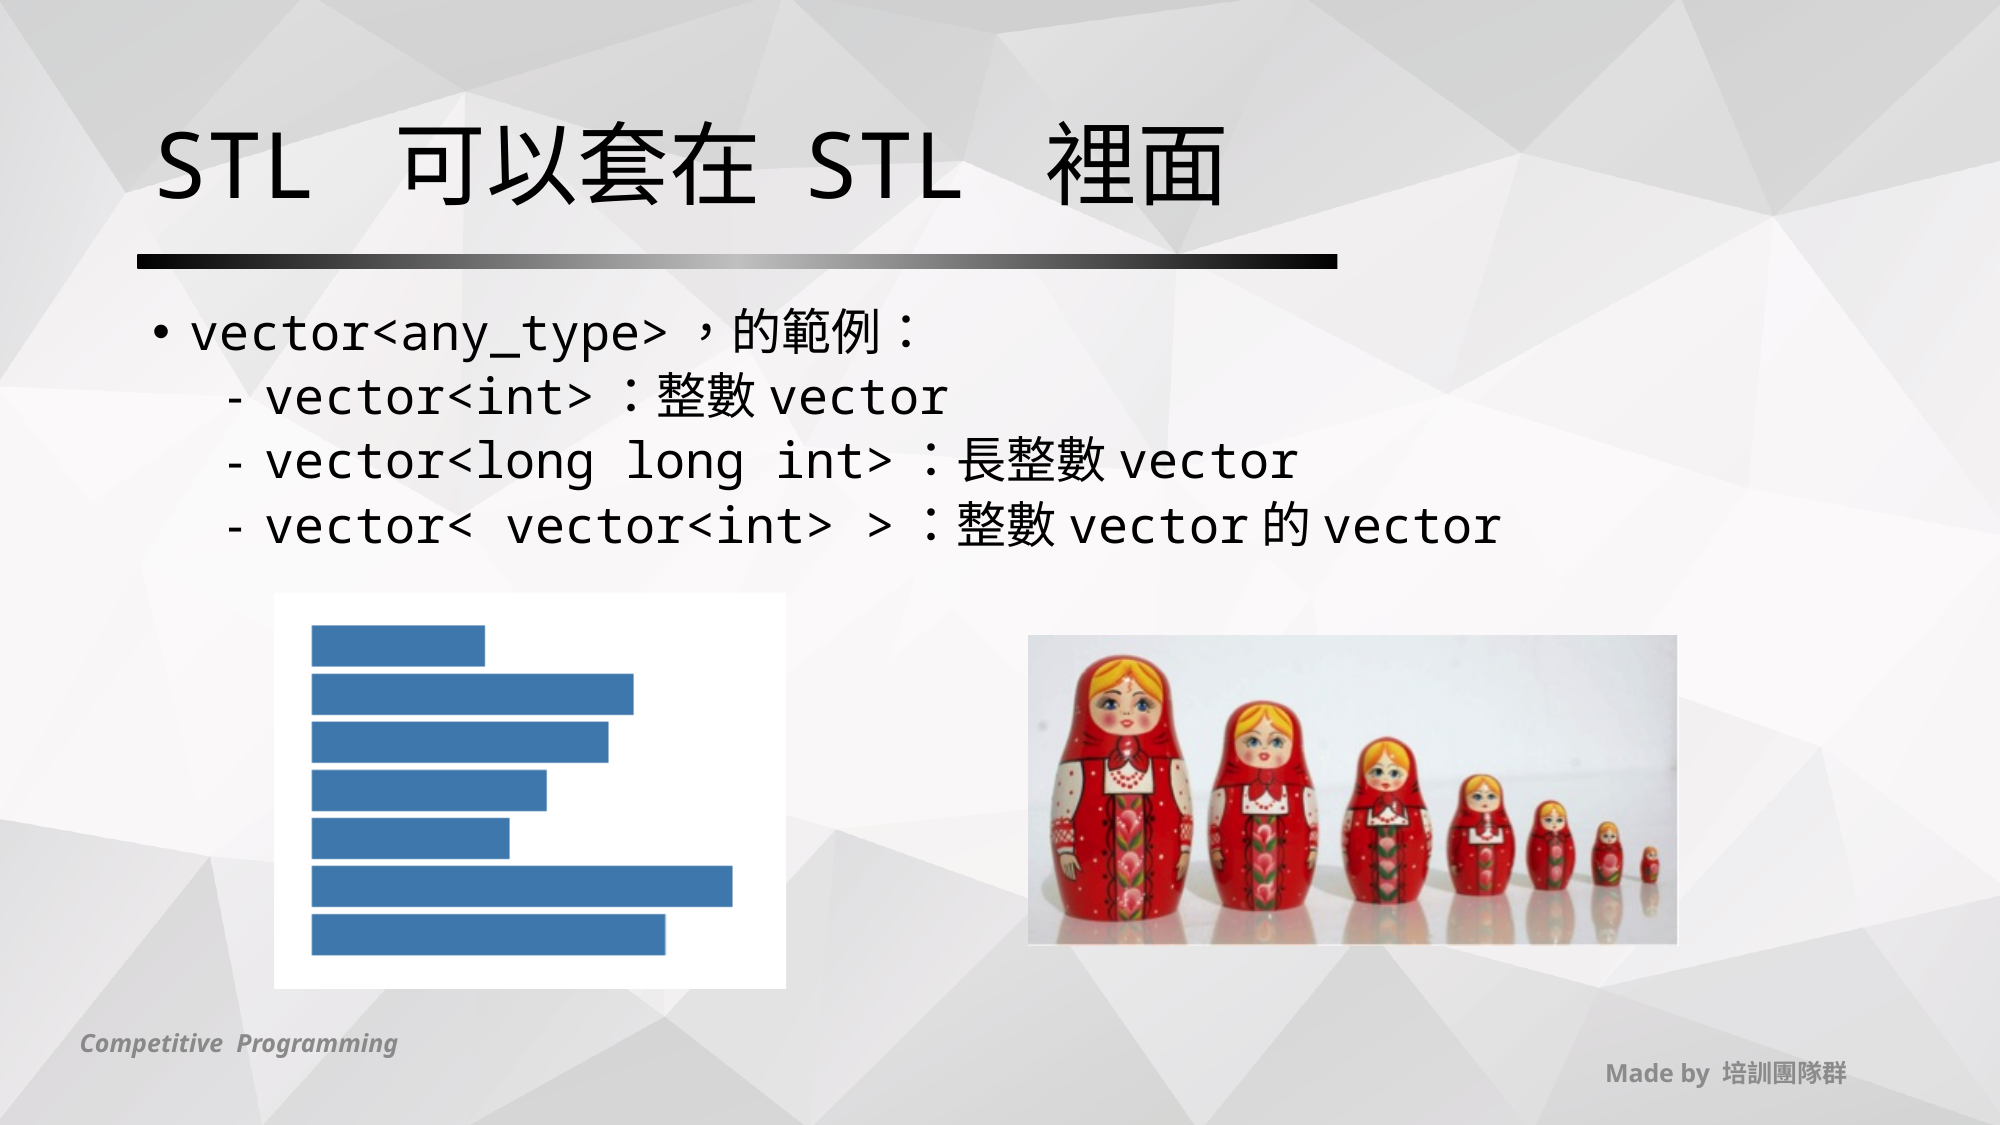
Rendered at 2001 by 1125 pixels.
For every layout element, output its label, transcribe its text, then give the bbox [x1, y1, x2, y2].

list vector<any_type>，的範例： vector<int>：整數vector vector<long long int>：長整數vector vector< vector<int> >：整數vector的vector [137, 299, 1863, 1014]
picture [0, 0, 2000, 1125]
title STL 可以套在 STL 裡面 [137, 59, 1863, 278]
